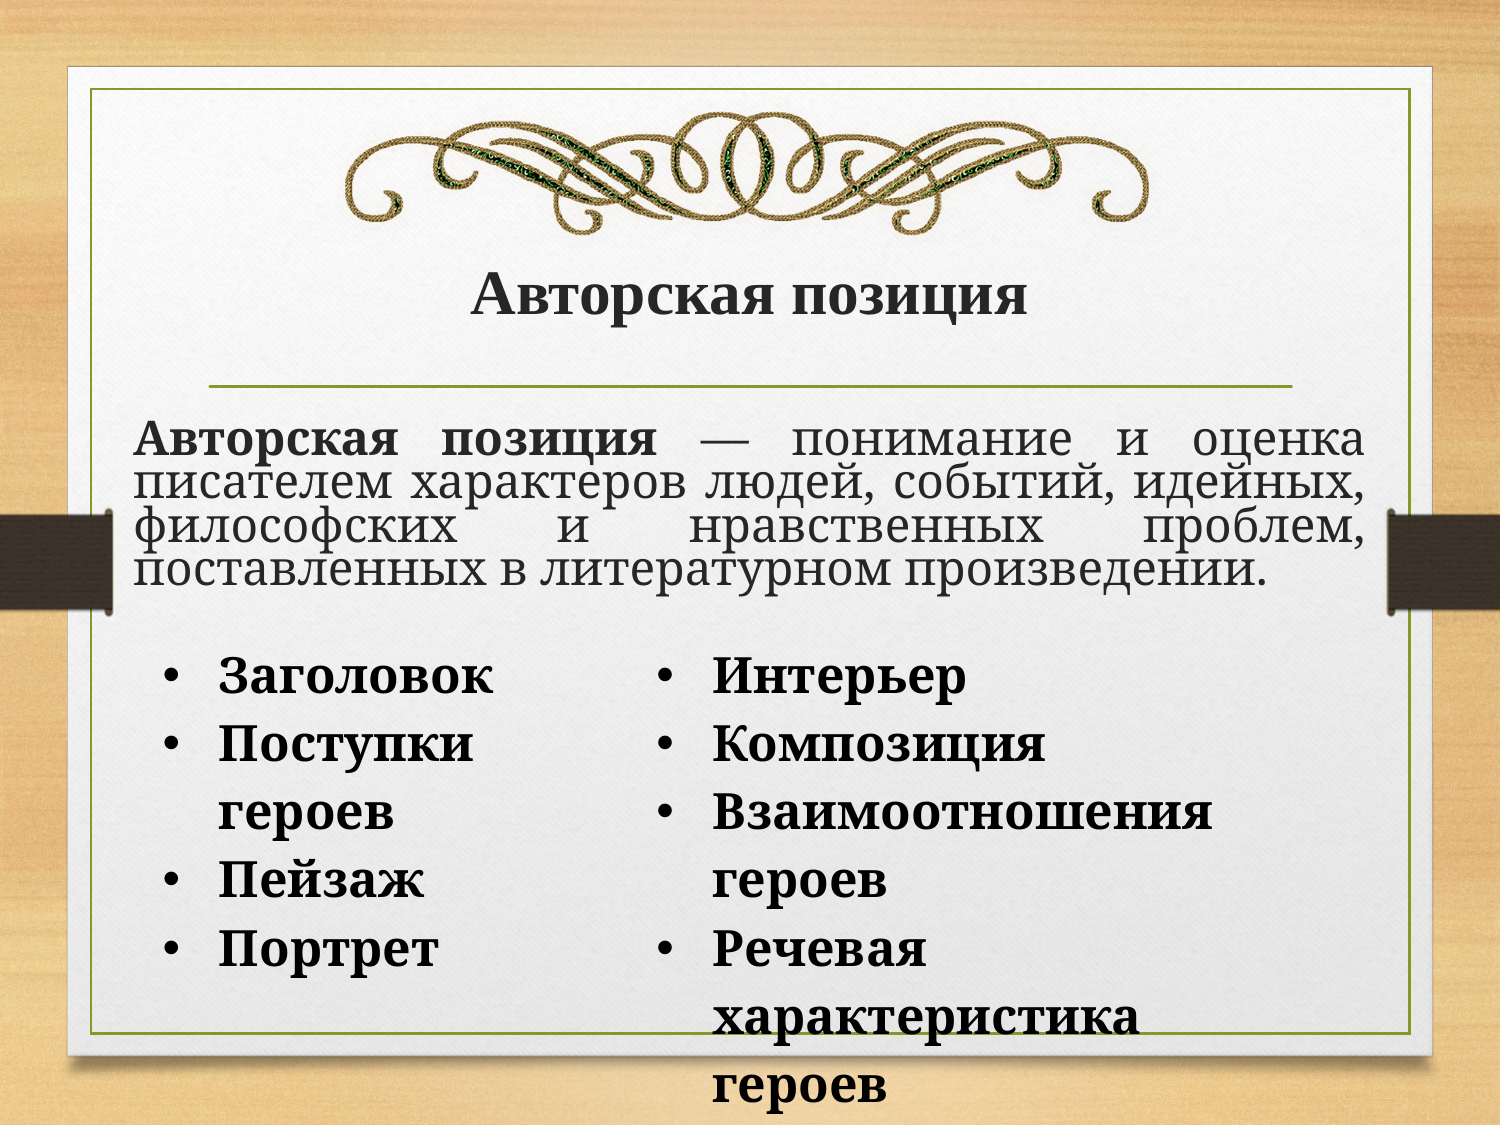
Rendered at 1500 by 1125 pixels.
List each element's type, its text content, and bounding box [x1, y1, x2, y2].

table_header Заголовок Поступки героев Пейзаж Портрет [148, 632, 641, 1125]
title Авторская позиция [192, 243, 1308, 398]
list Авторская позиция — понимание и оценка писателем характеров людей, событий, идейных, философских и нравственных проблем, поставленных в литературном произведении. [118, 413, 1382, 639]
picture [0, 0, 1500, 1125]
table_header Интерьер Композиция Взаимоотношения героев Речевая характеристика героев [641, 632, 1341, 1125]
